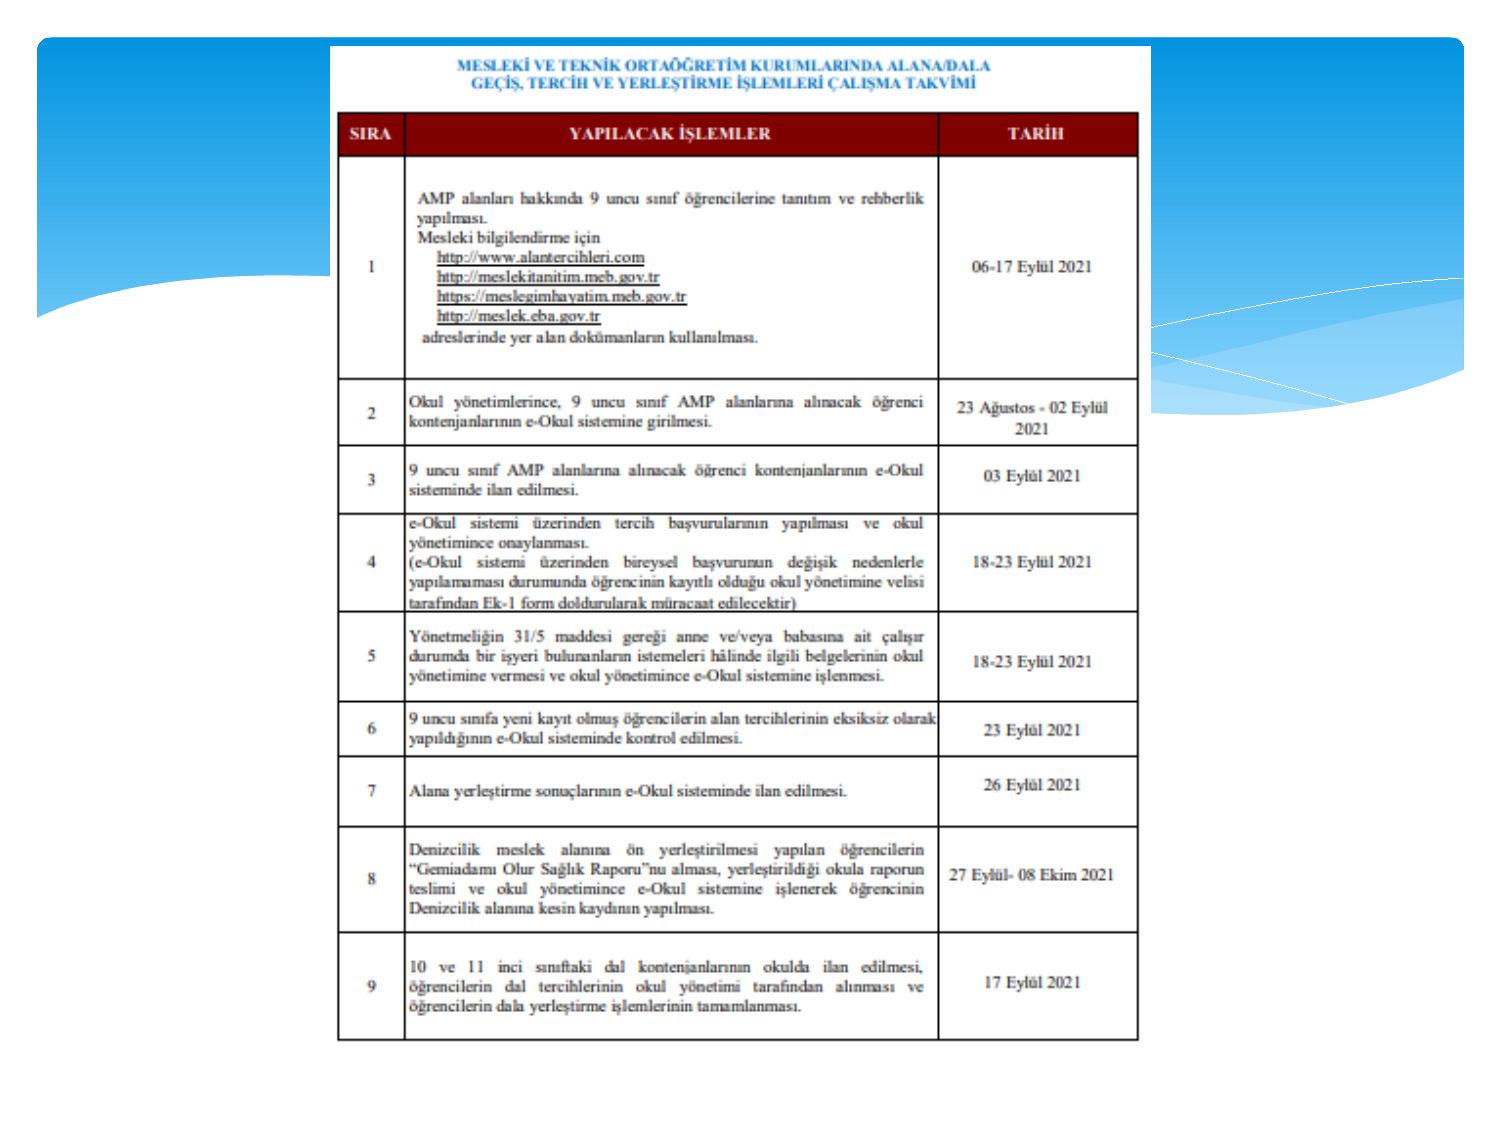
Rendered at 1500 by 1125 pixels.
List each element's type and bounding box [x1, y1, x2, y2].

picture [330, 47, 1151, 1055]
